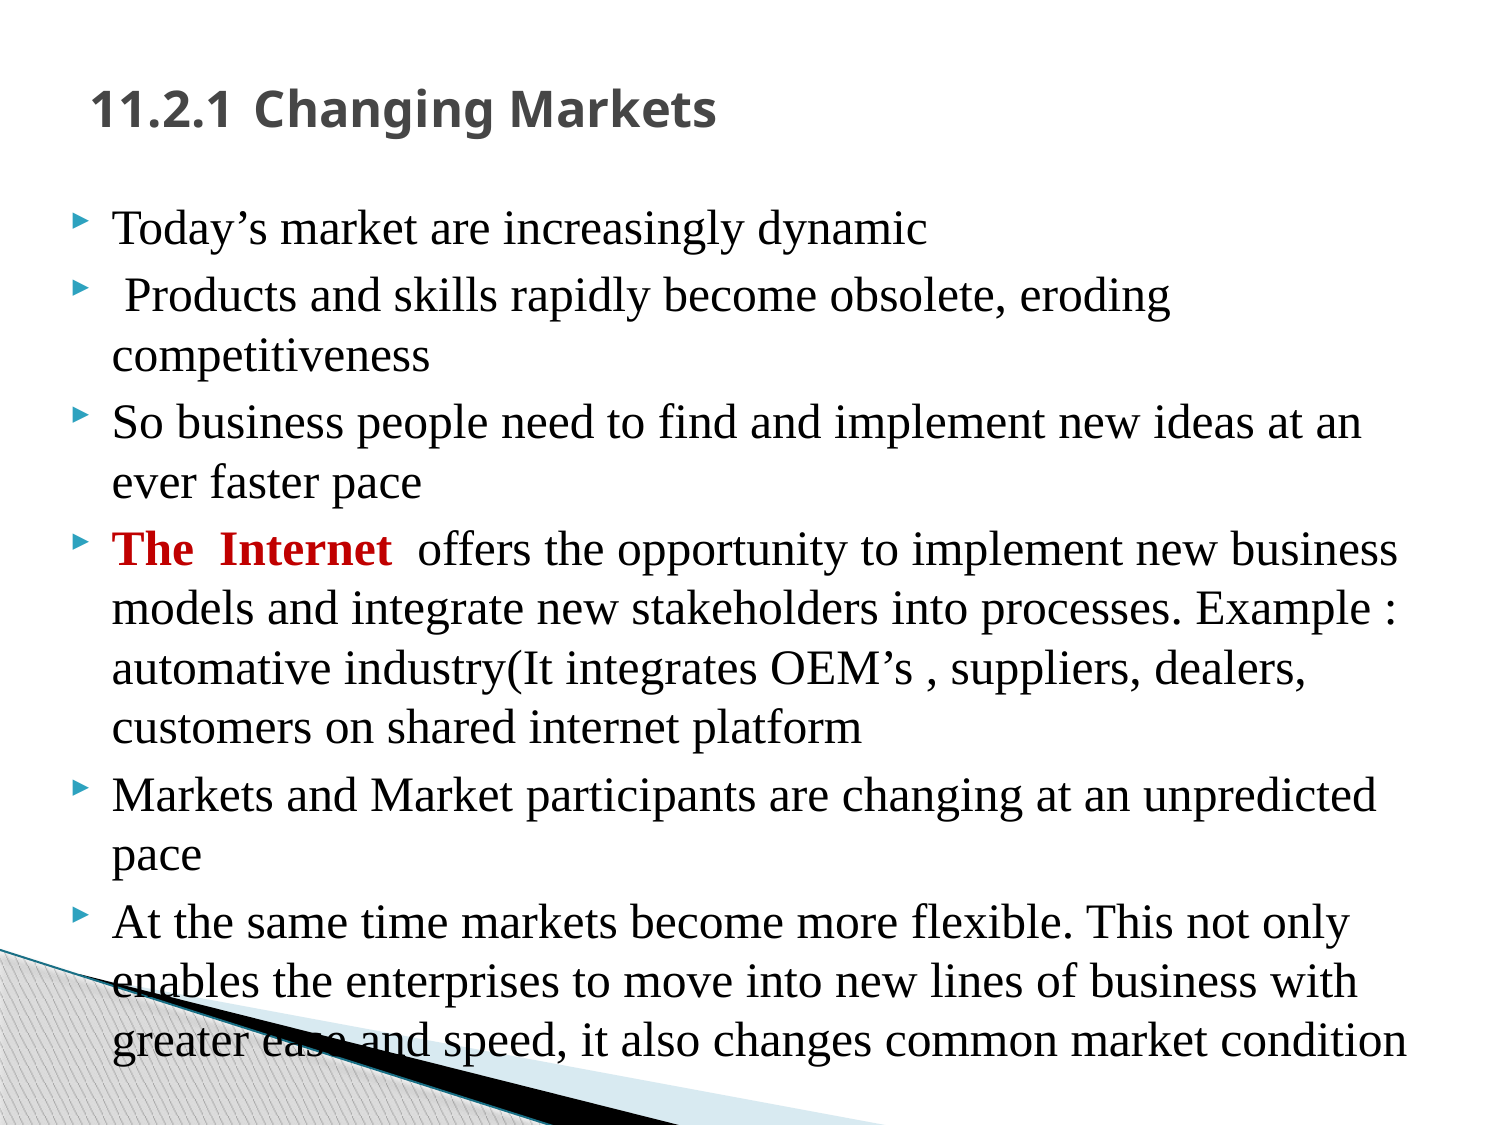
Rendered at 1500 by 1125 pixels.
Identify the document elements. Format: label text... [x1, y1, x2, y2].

list Today’s market are increasingly dynamic Products and skills rapidly become obsolete, eroding competitiveness So business people need to find and implement new ideas at an ever faster pace The Internet offers the opportunity to implement new business models and integrate new stakeholders into processes. Example : automative industry(It integrates OEM’s , suppliers, dealers, customers on shared internet platform Markets and Market participants are changing at an unpredicted pace At the same time markets become more flexible. This not only enables the enterprises to move into new lines of business with greater ease and speed, it also changes common market condition [37, 187, 1450, 1075]
title 11.2.1 Changing Markets [75, 45, 1425, 150]
